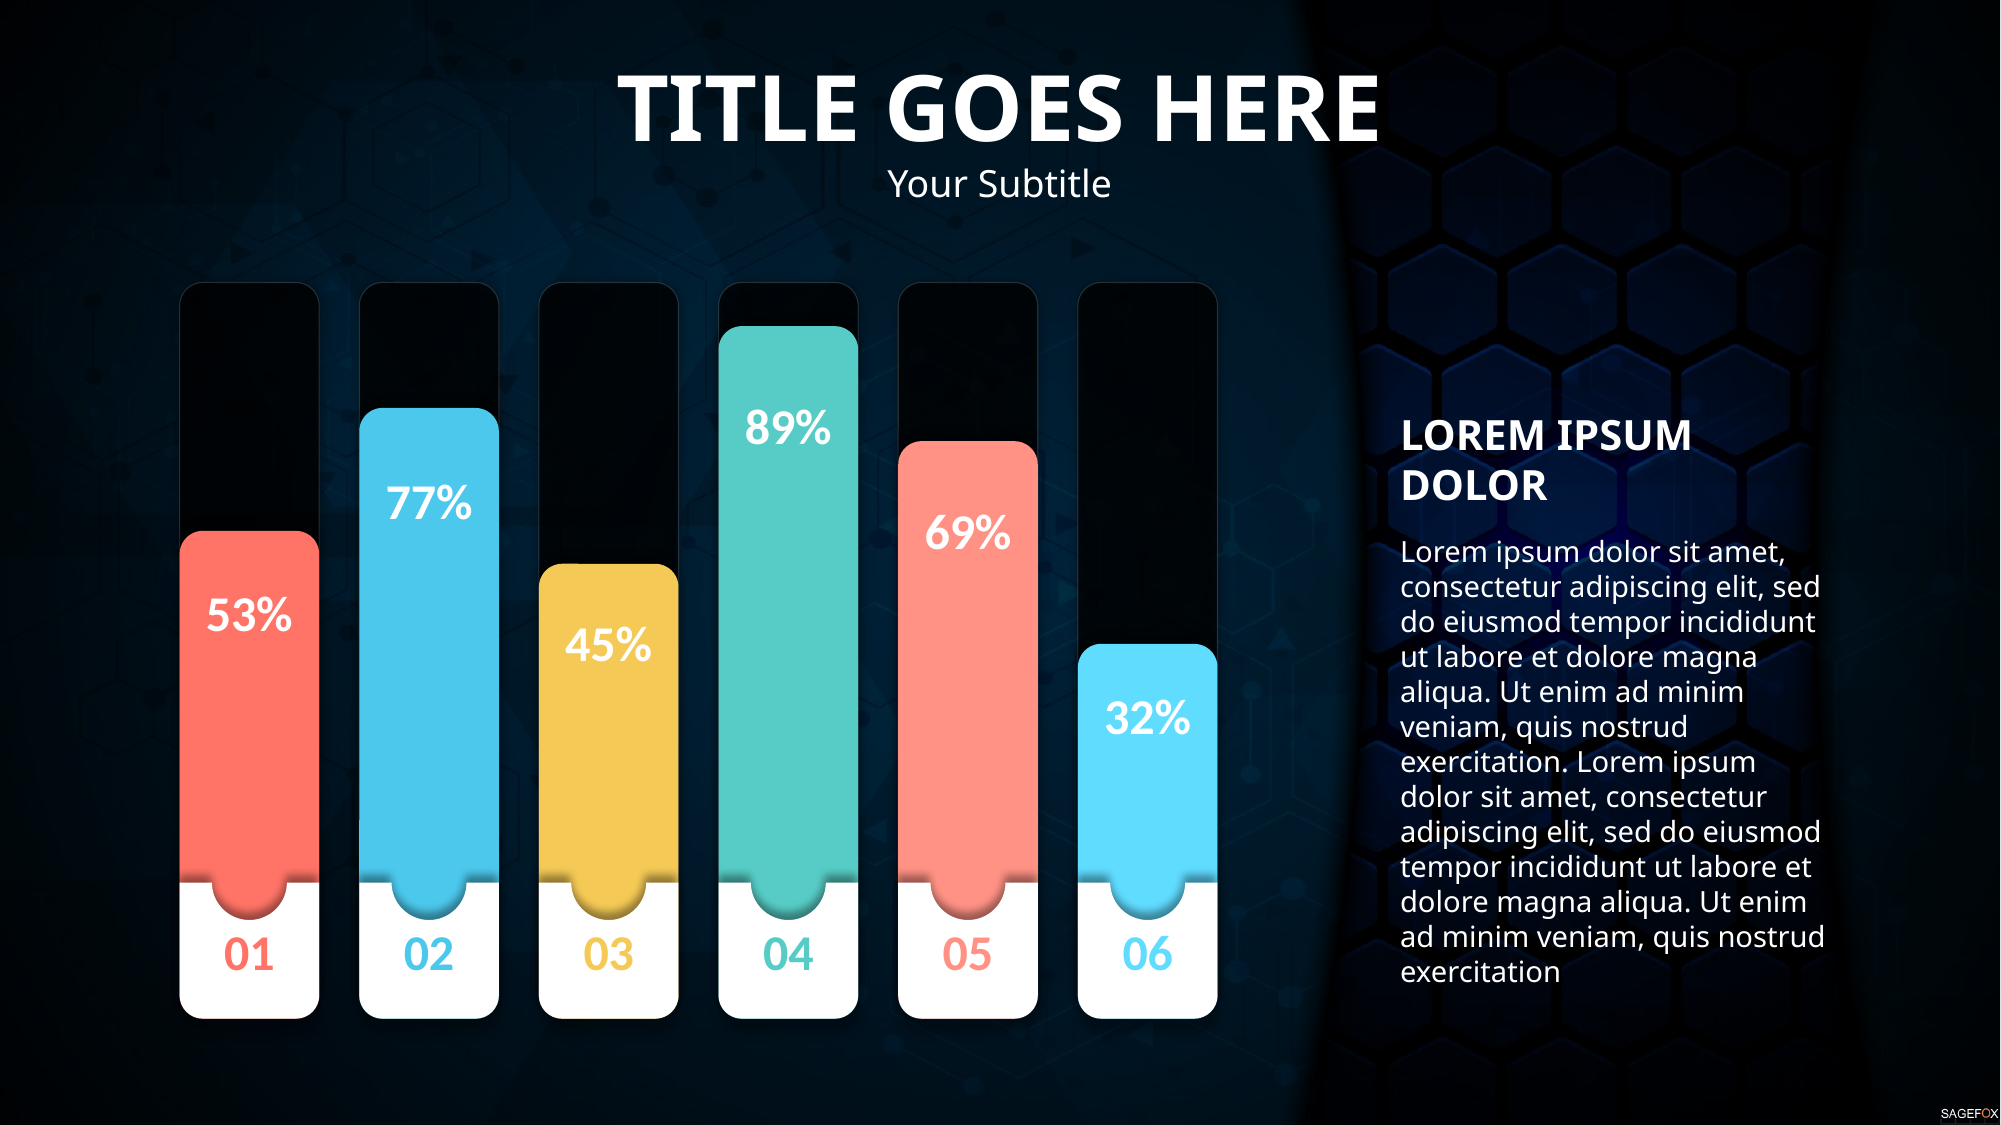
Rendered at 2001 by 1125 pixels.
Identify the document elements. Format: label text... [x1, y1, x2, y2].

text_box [718, 326, 859, 1019]
text_box [717, 281, 860, 330]
text_box TITLE GOES HERE Your Subtitle [548, 42, 1452, 212]
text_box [359, 407, 499, 1019]
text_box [179, 530, 320, 1019]
text_box [178, 281, 321, 535]
picture [0, 0, 2001, 1125]
text_box [897, 281, 1039, 446]
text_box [898, 441, 1038, 1019]
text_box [538, 563, 679, 1019]
text_box [537, 281, 680, 568]
text_box LOREM IPSUM DOLOR Lorem ipsum dolor sit amet, consectetur adipiscing elit, sed do eiusmod tempor incididunt ut labore et dolore magna aliqua. Ut enim ad minim veniam, quis nostrud exercitation. Lorem ipsum dolor sit amet, consectetur adipiscing elit, sed do eiusmod tempor incididunt ut labore et dolore magna aliqua. Ut enim ad minim veniam, quis nostrud exercitation [1385, 400, 1849, 1076]
text_box [358, 281, 500, 410]
text_box [1076, 281, 1219, 648]
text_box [1077, 643, 1218, 1019]
